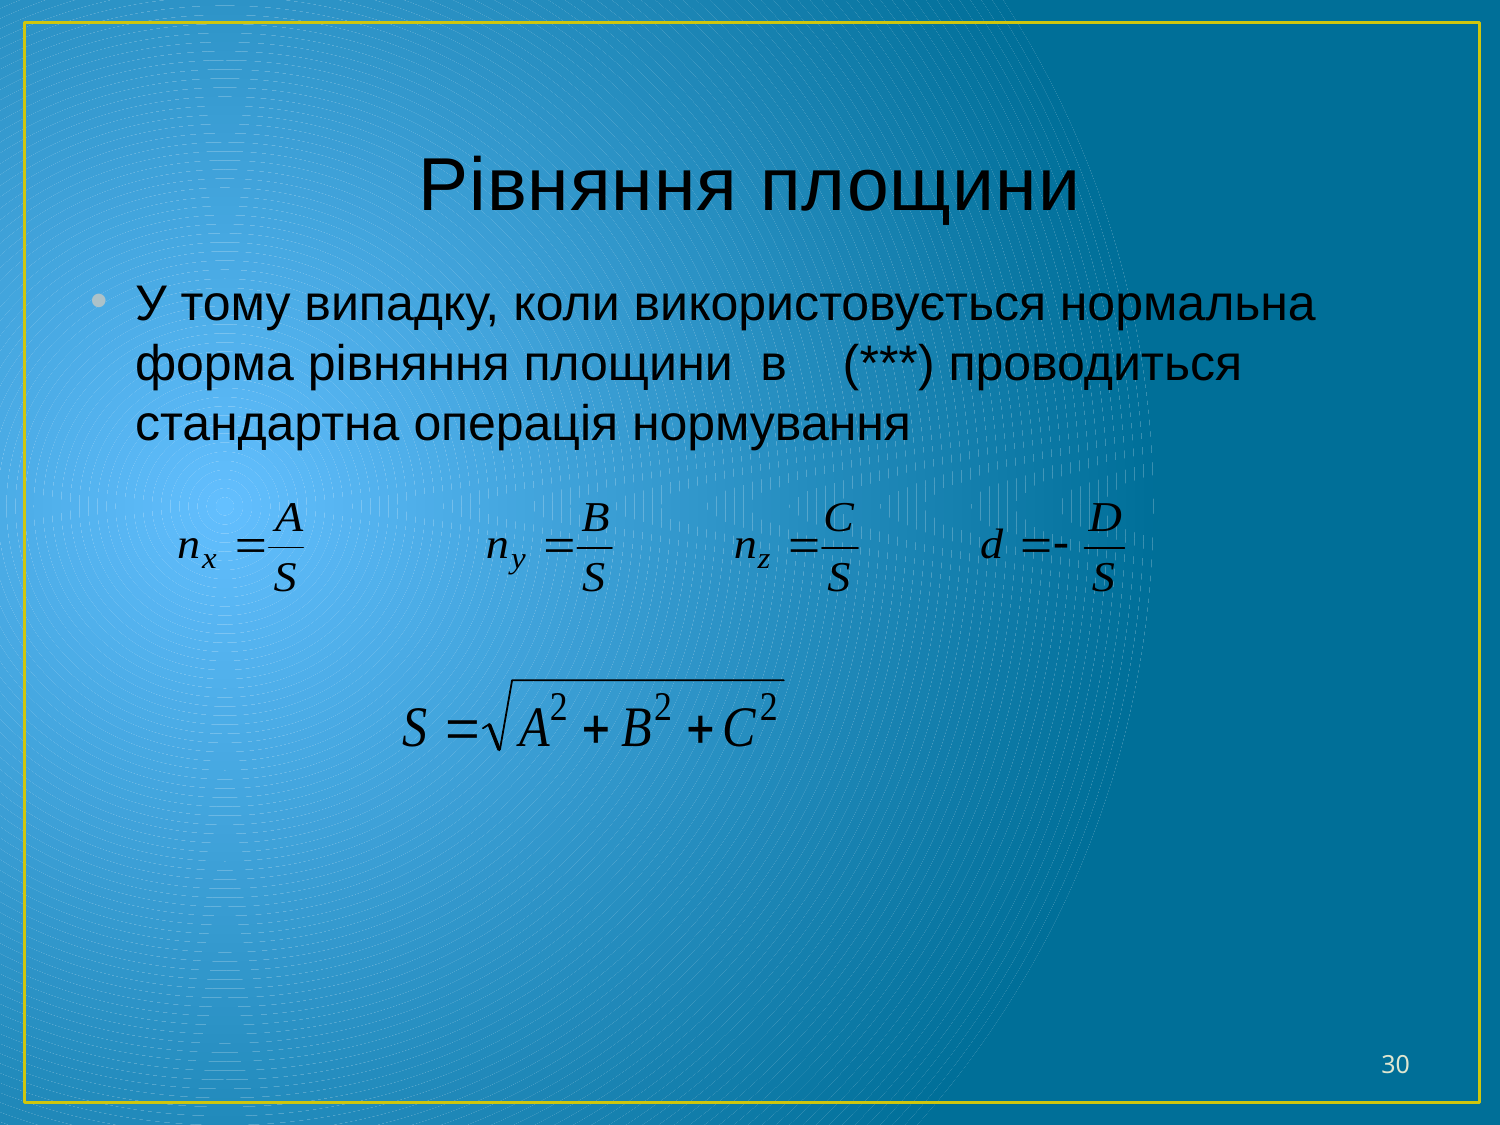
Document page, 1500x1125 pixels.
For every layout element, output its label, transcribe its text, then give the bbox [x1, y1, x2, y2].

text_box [170, 491, 314, 601]
list У тому випадку, коли використовується нормальна форма рівняння площини в (***) проводиться стандартна операція нормування [75, 262, 1425, 1005]
title Рівняння площини [75, 45, 1425, 233]
slide_number 30 [1074, 1035, 1425, 1096]
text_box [395, 668, 794, 764]
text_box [479, 491, 619, 601]
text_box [974, 491, 1133, 601]
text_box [727, 491, 867, 601]
